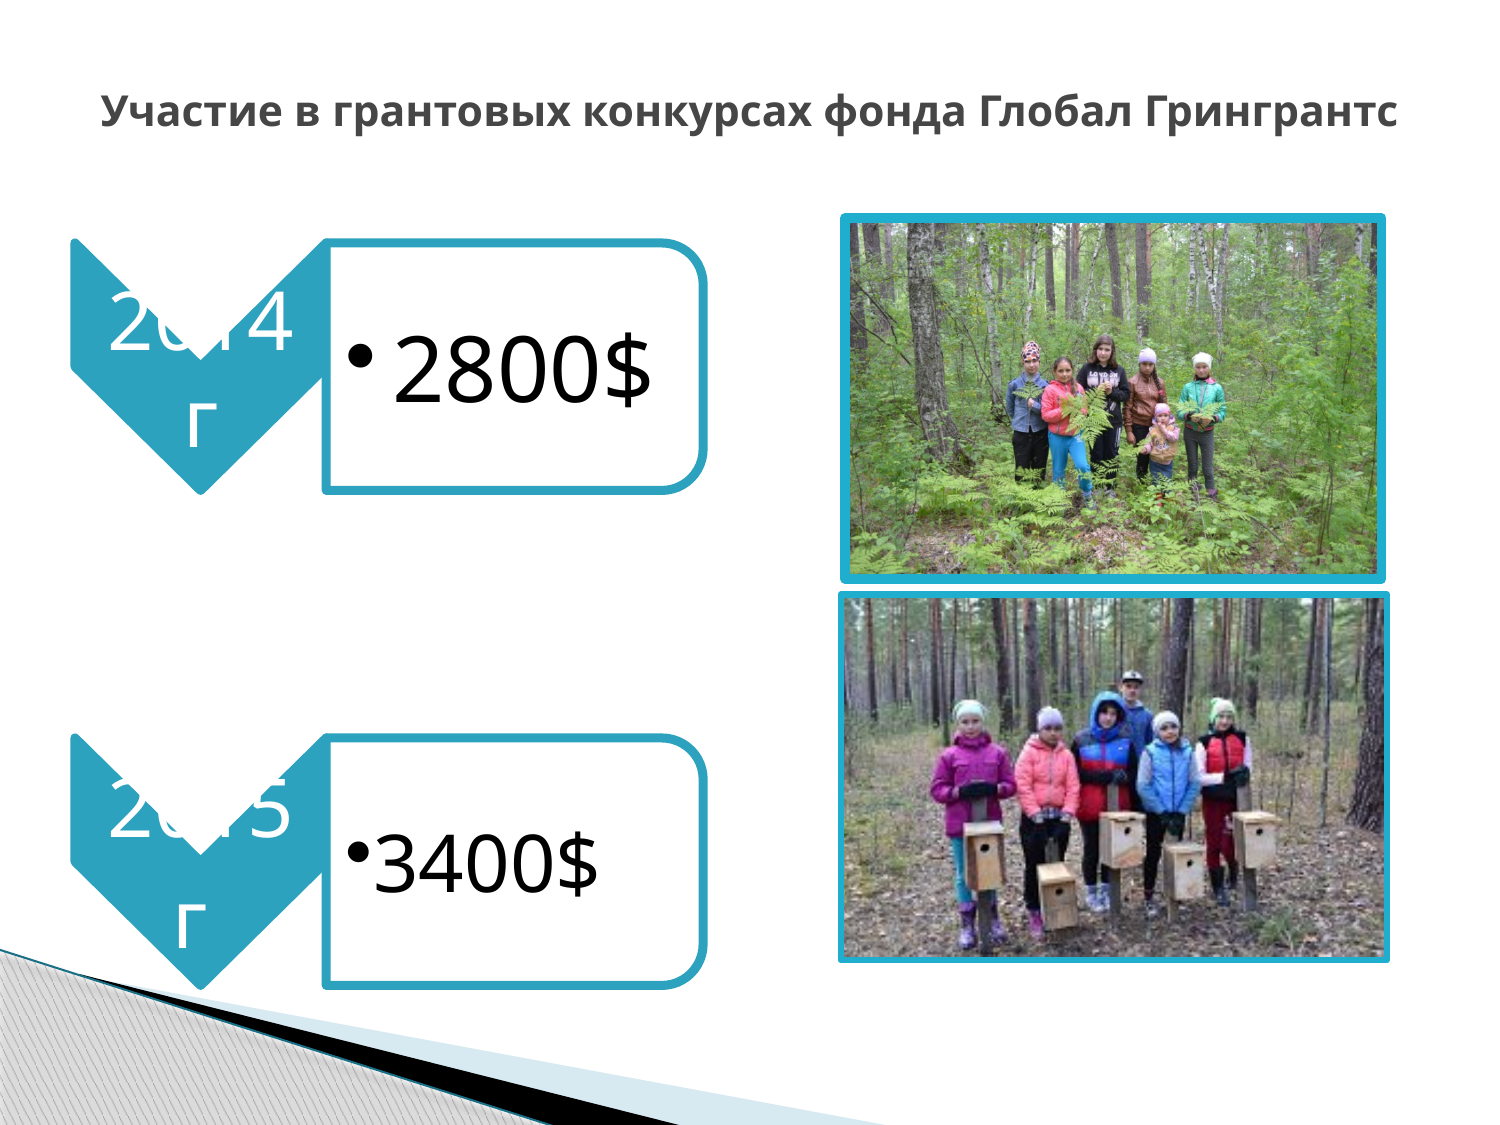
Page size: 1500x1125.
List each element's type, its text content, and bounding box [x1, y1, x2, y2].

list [74, 242, 704, 986]
title Участие в грантовых конкурсах фонда Глобал Грингрантс [75, 45, 1425, 233]
picture [843, 597, 1385, 958]
picture [849, 222, 1378, 575]
